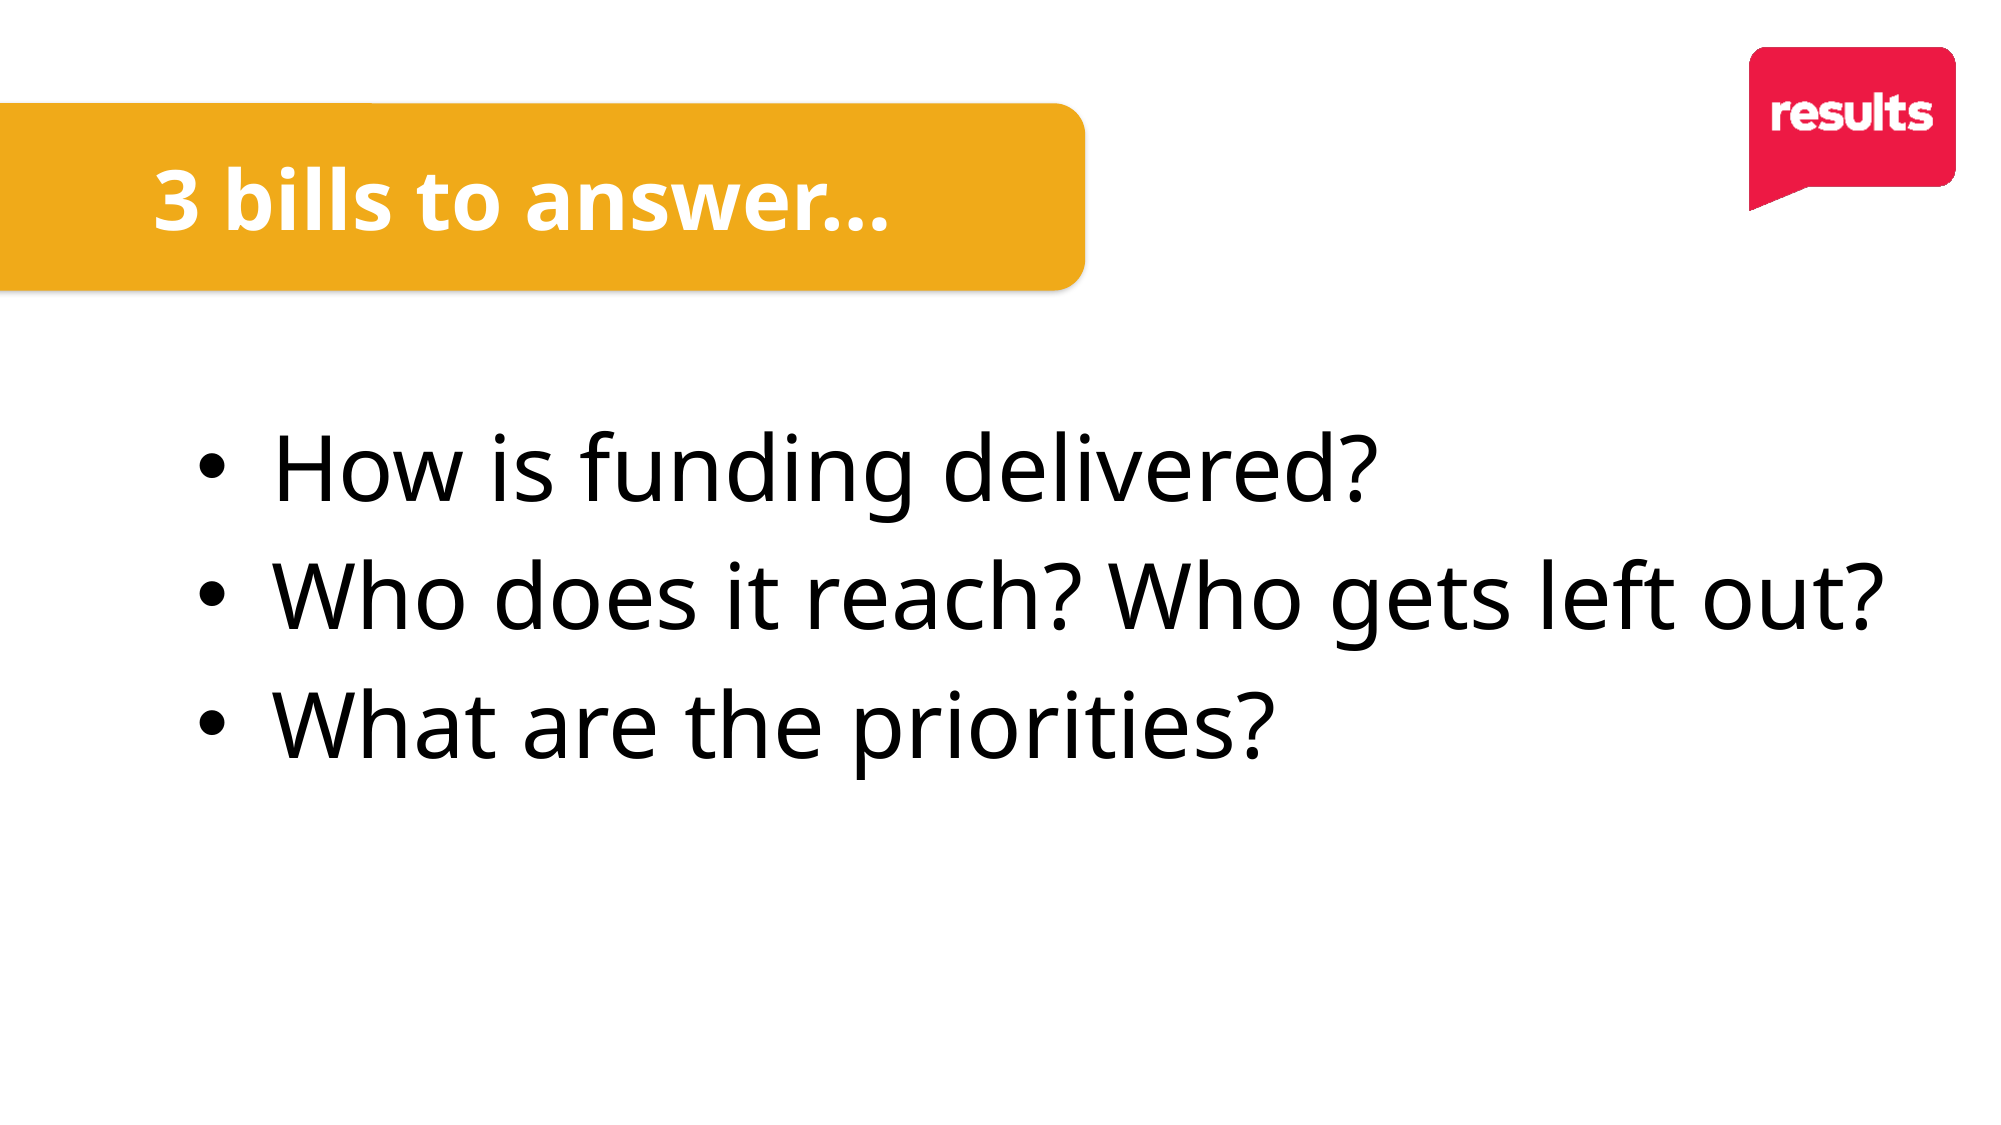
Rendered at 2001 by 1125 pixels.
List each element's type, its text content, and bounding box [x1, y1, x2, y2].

text_box 3 bills to answer… [0, 102, 1086, 292]
picture [1718, 17, 1987, 233]
text_box How is funding delivered? Who does it reach? Who gets left out? What are the priorities? [181, 402, 1982, 1125]
